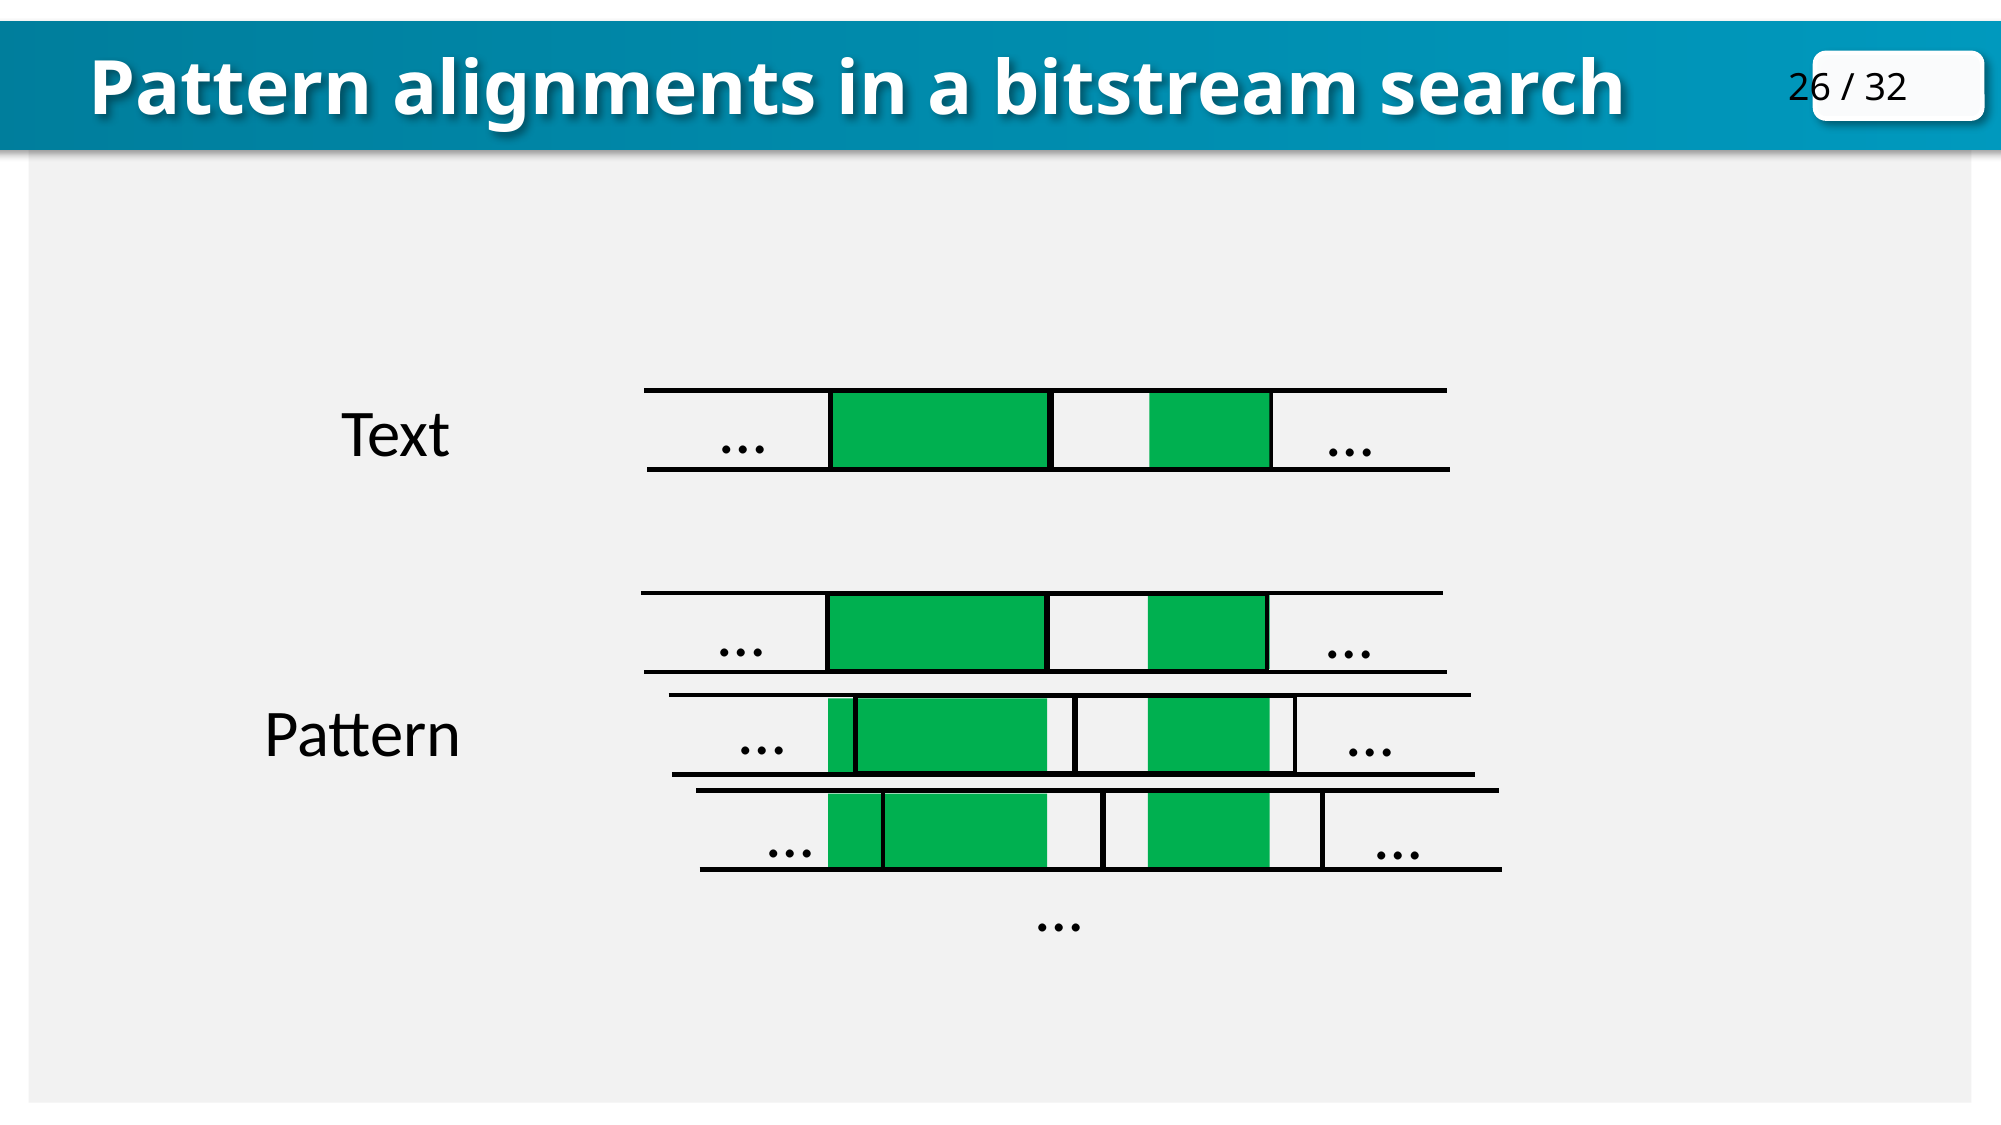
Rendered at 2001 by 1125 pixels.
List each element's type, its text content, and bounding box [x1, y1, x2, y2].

text_box Text [326, 381, 467, 477]
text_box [1438, 790, 1503, 870]
text_box Pattern alignments in a bitstream search [73, 32, 1914, 137]
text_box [703, 582, 1388, 681]
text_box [704, 379, 1390, 680]
text_box Pattern [249, 682, 477, 778]
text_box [1390, 592, 1447, 673]
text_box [752, 783, 1438, 882]
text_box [643, 390, 704, 470]
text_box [1409, 694, 1475, 775]
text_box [668, 694, 704, 775]
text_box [1390, 390, 1450, 470]
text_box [640, 592, 703, 673]
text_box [696, 790, 704, 870]
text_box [704, 681, 1390, 954]
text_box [724, 680, 1409, 779]
